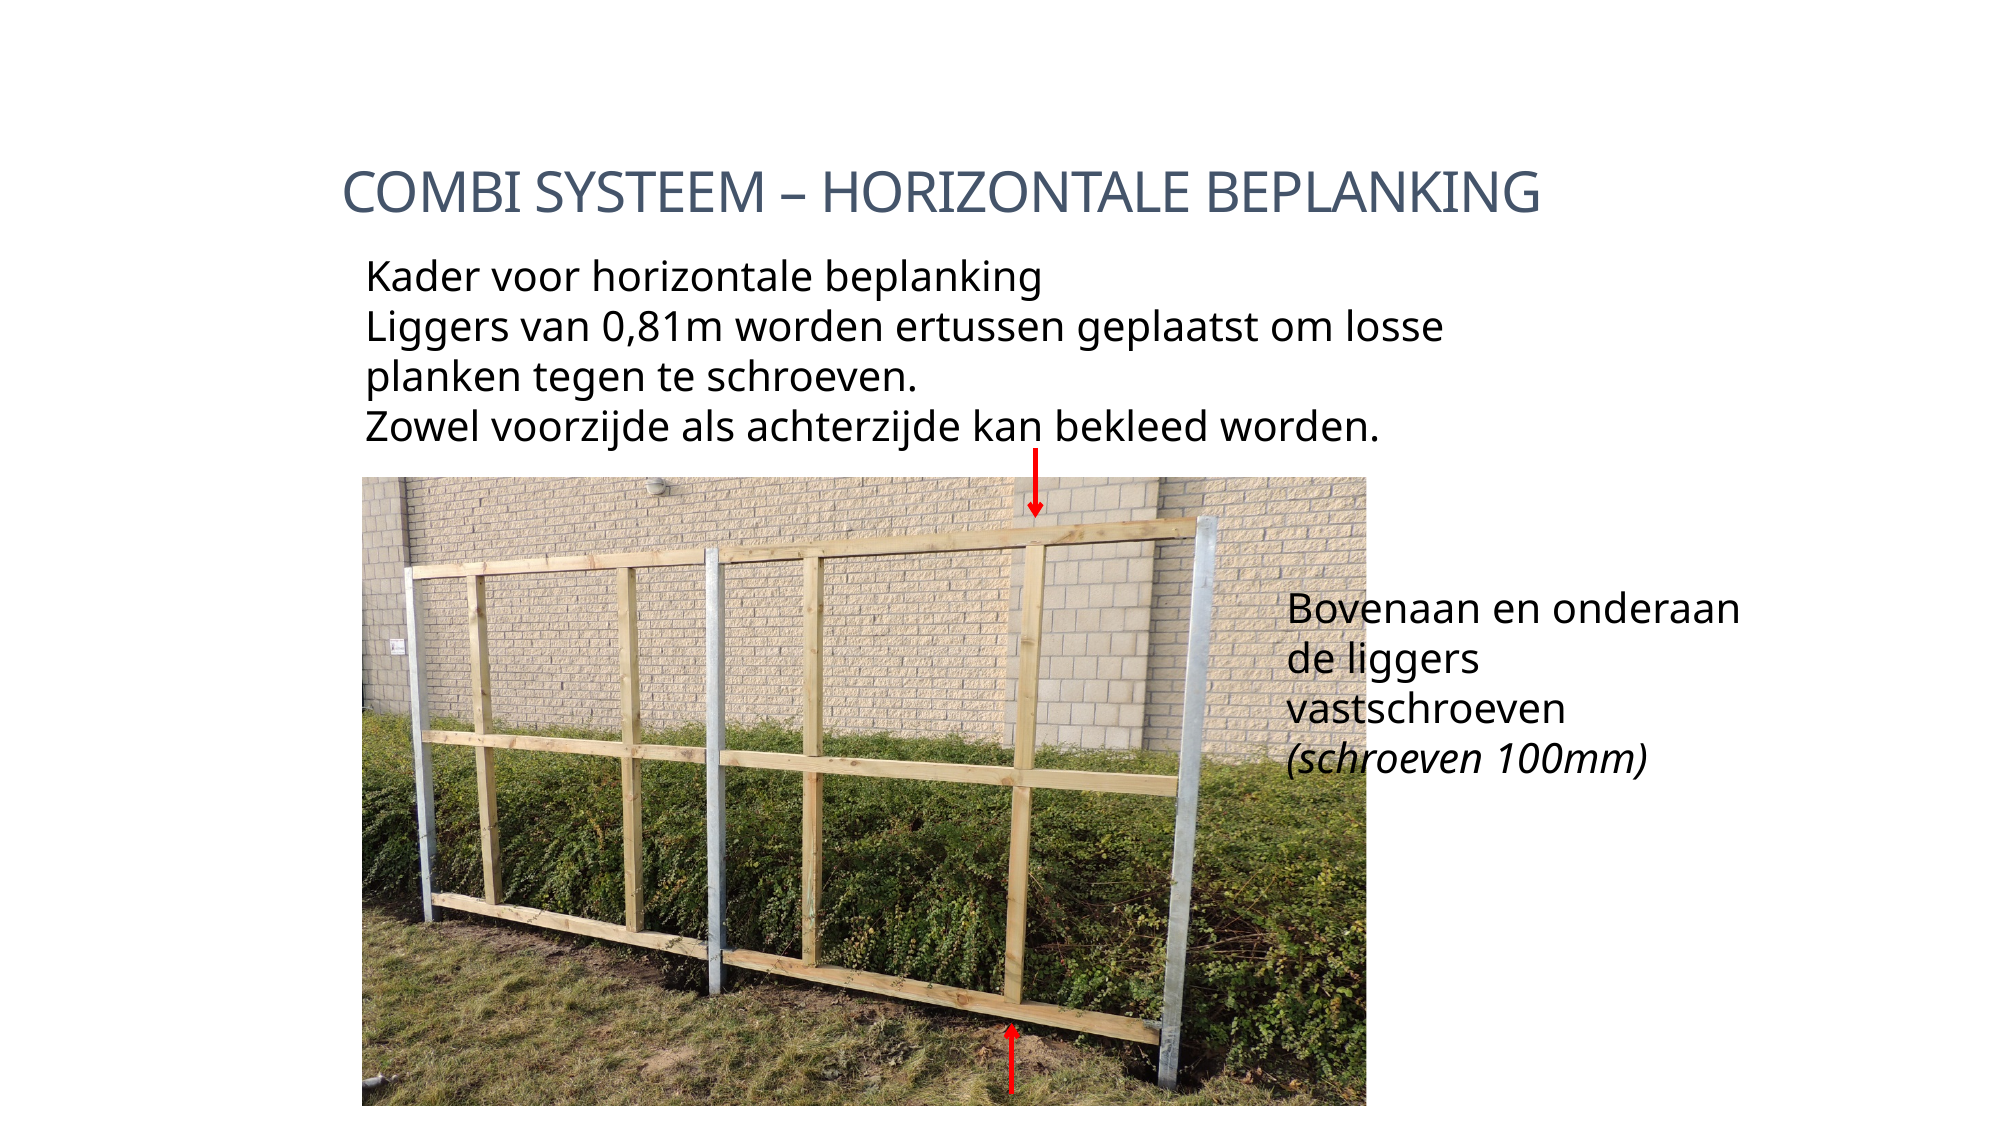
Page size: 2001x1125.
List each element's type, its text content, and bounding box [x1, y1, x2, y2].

text_box Bovenaan en onderaan de liggers vastschroeven (schroeven 100mm) [1367, 574, 1780, 790]
picture [362, 477, 1367, 1106]
text_box Combi systeem – horizontale beplanking [326, 95, 1615, 232]
text_box Kader voor horizontale beplanking Liggers van 0,81m worden ertussen geplaatst om losse planken tegen te schroeven. Zowel voorzijde als achterzijde kan bekleed worden. [350, 241, 1492, 457]
